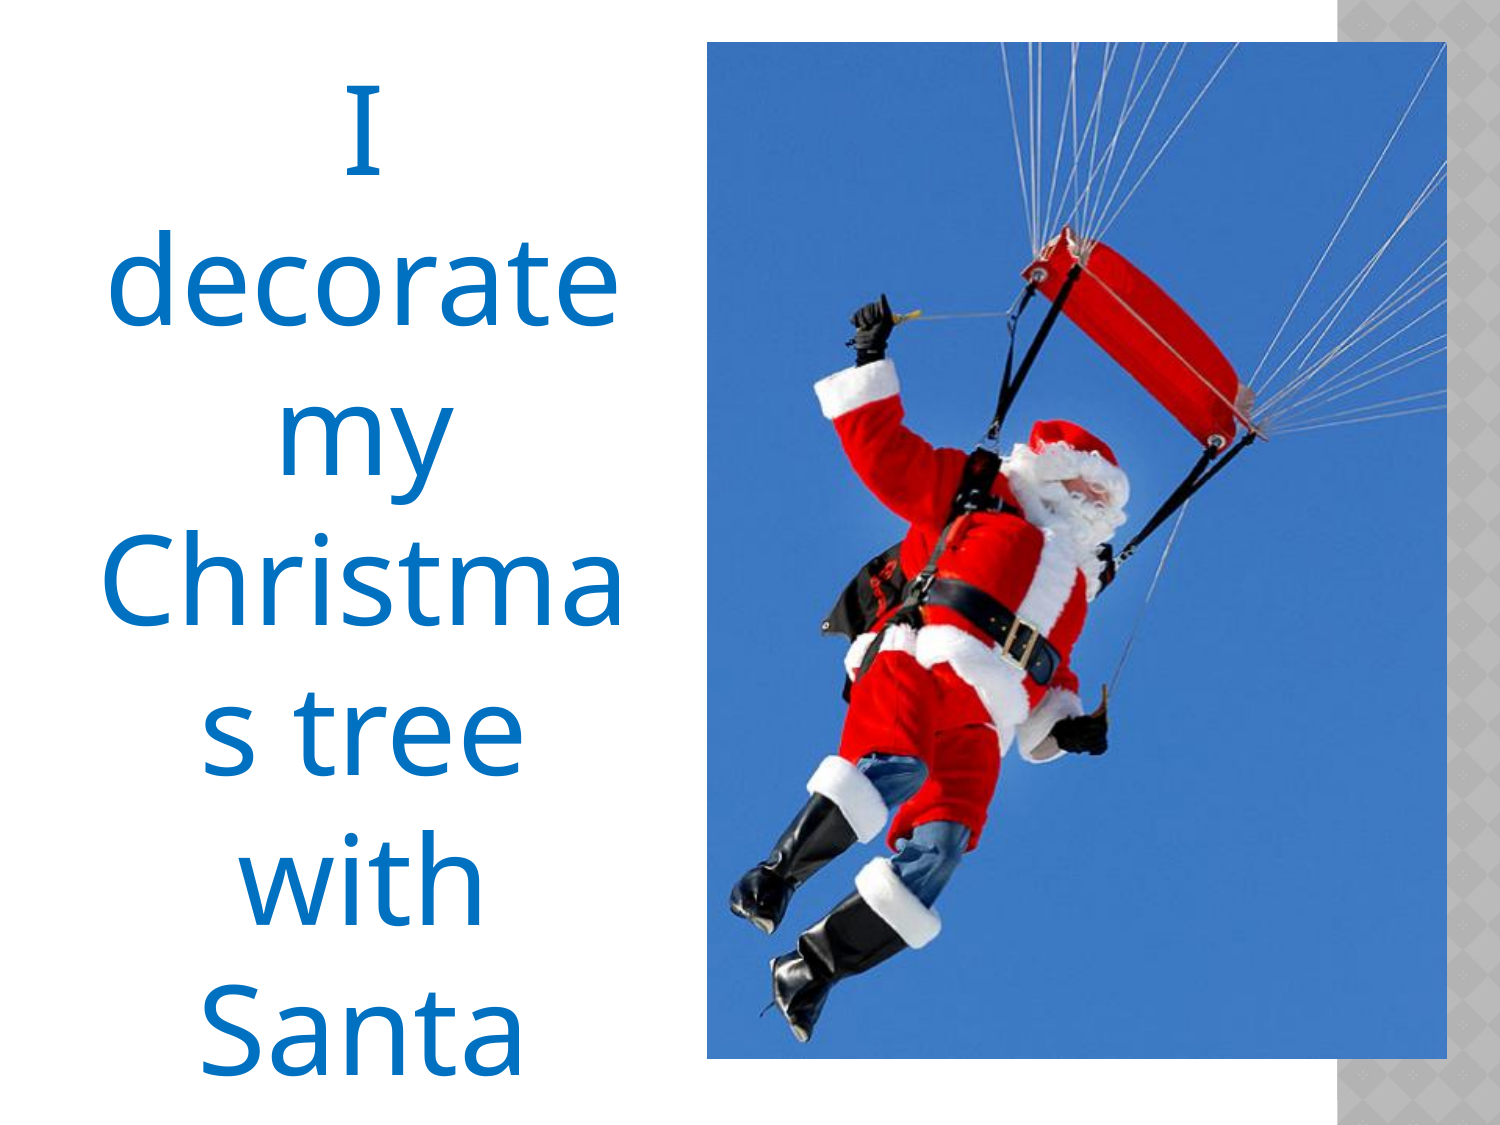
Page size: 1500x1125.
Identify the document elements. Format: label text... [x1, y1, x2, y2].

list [707, 42, 1448, 1059]
list I decorate my Christmas tree with Santa Claus [75, 42, 653, 1059]
